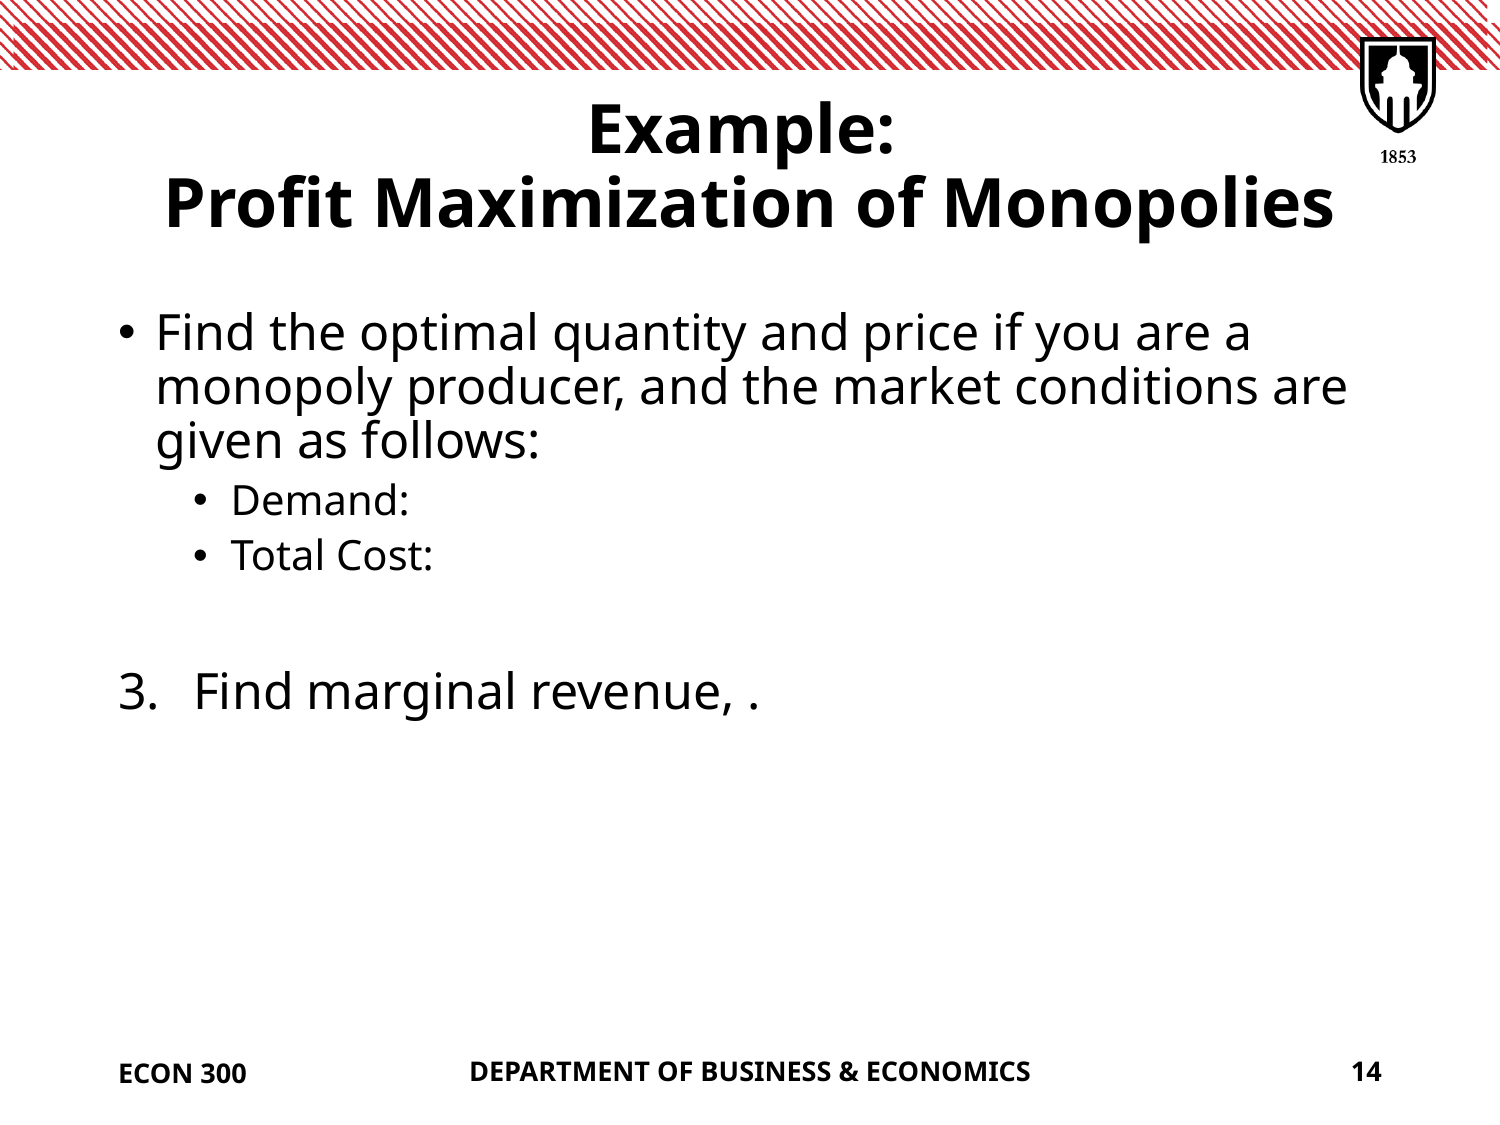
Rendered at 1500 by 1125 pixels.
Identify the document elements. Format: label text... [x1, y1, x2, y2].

footer DEPARTMENT OF BUSINESS & ECONOMICS [277, 1042, 1059, 1103]
slide_number 14 [1059, 1042, 1397, 1103]
picture [0, 0, 1500, 163]
slide_number ECON 300 [103, 1042, 277, 1103]
title Example: Profit Maximization of Monopolies [103, 59, 1397, 278]
